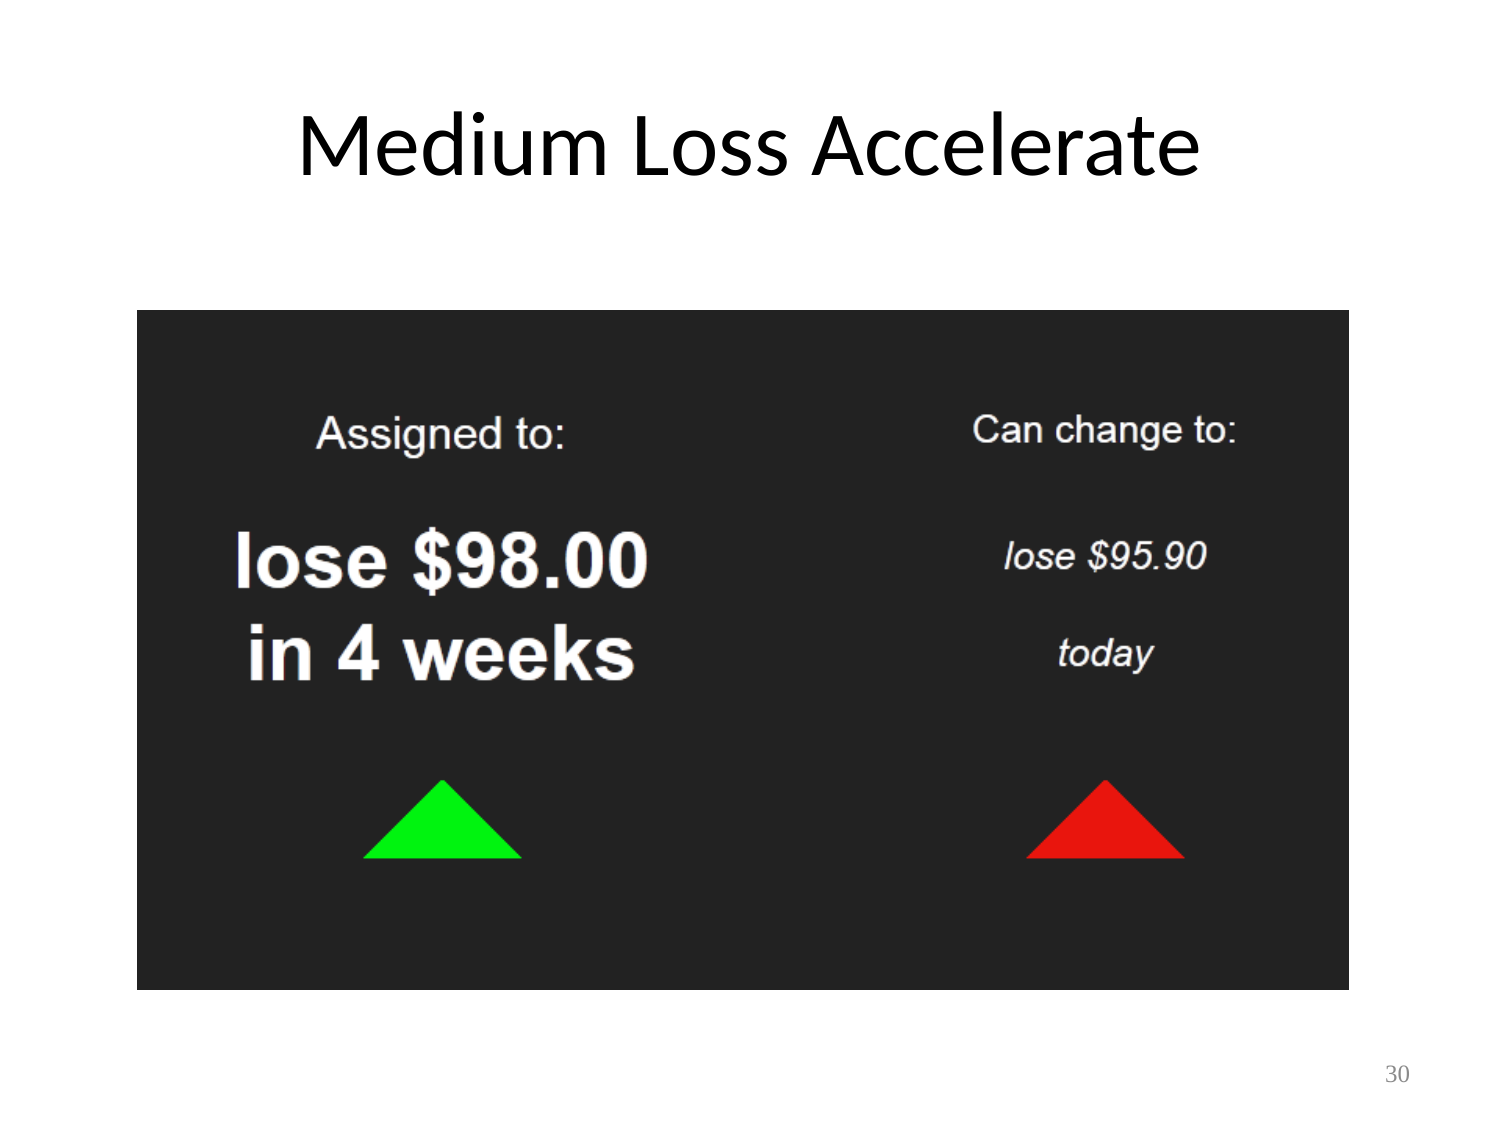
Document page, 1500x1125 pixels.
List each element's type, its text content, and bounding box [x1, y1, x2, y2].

title Medium Loss Accelerate [75, 45, 1425, 233]
picture [137, 309, 1349, 991]
slide_number 30 [1074, 1042, 1425, 1103]
